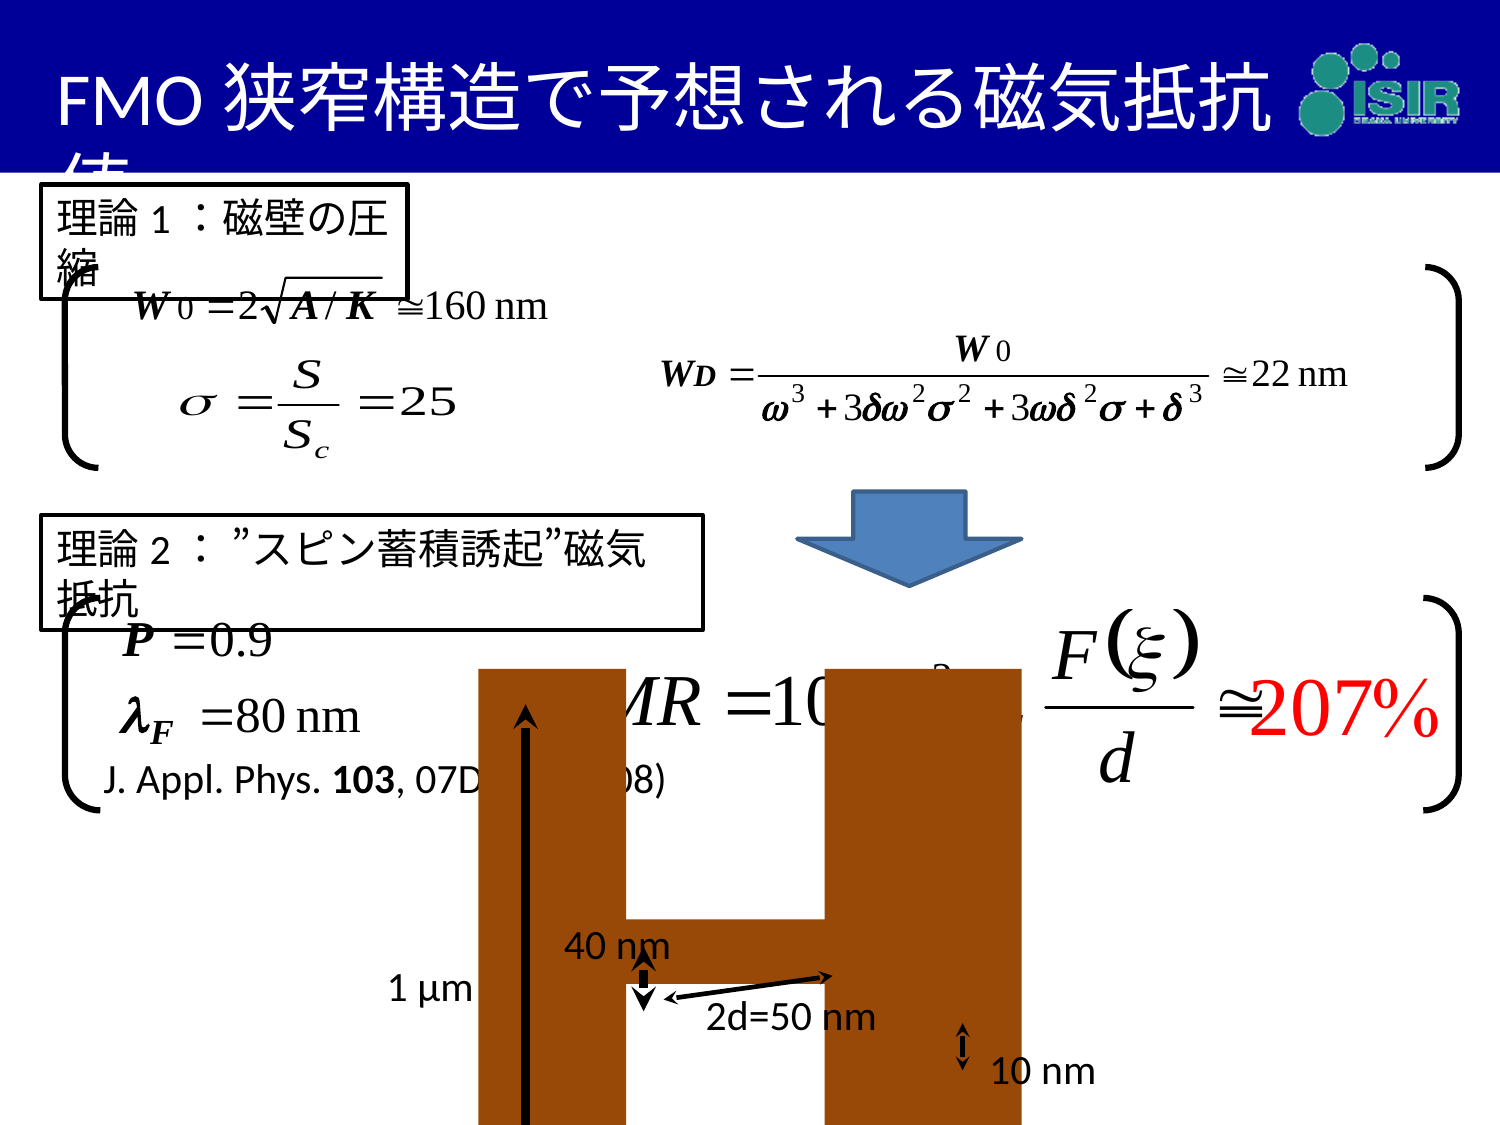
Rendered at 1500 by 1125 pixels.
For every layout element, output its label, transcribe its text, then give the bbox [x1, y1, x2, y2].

text_box 10 nm [1025, 1035, 1117, 1100]
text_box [654, 319, 1356, 429]
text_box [110, 610, 371, 757]
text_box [0, 0, 1500, 173]
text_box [663, 975, 833, 1000]
text_box 207% [1270, 645, 1471, 760]
text_box 1 μm [371, 952, 472, 1018]
text_box 理論2： ”スピン蓄積誘起”磁気抵抗 [41, 515, 703, 630]
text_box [127, 264, 558, 337]
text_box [478, 668, 1022, 1125]
text_box [64, 597, 1460, 812]
text_box [64, 266, 1460, 469]
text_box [170, 348, 466, 469]
text_box [795, 489, 1024, 588]
text_box FMO狭窄構造で予想される磁気抵抗値 [41, 181, 1341, 238]
text_box 理論1：磁壁の圧縮 [41, 184, 408, 300]
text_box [584, 609, 1267, 799]
